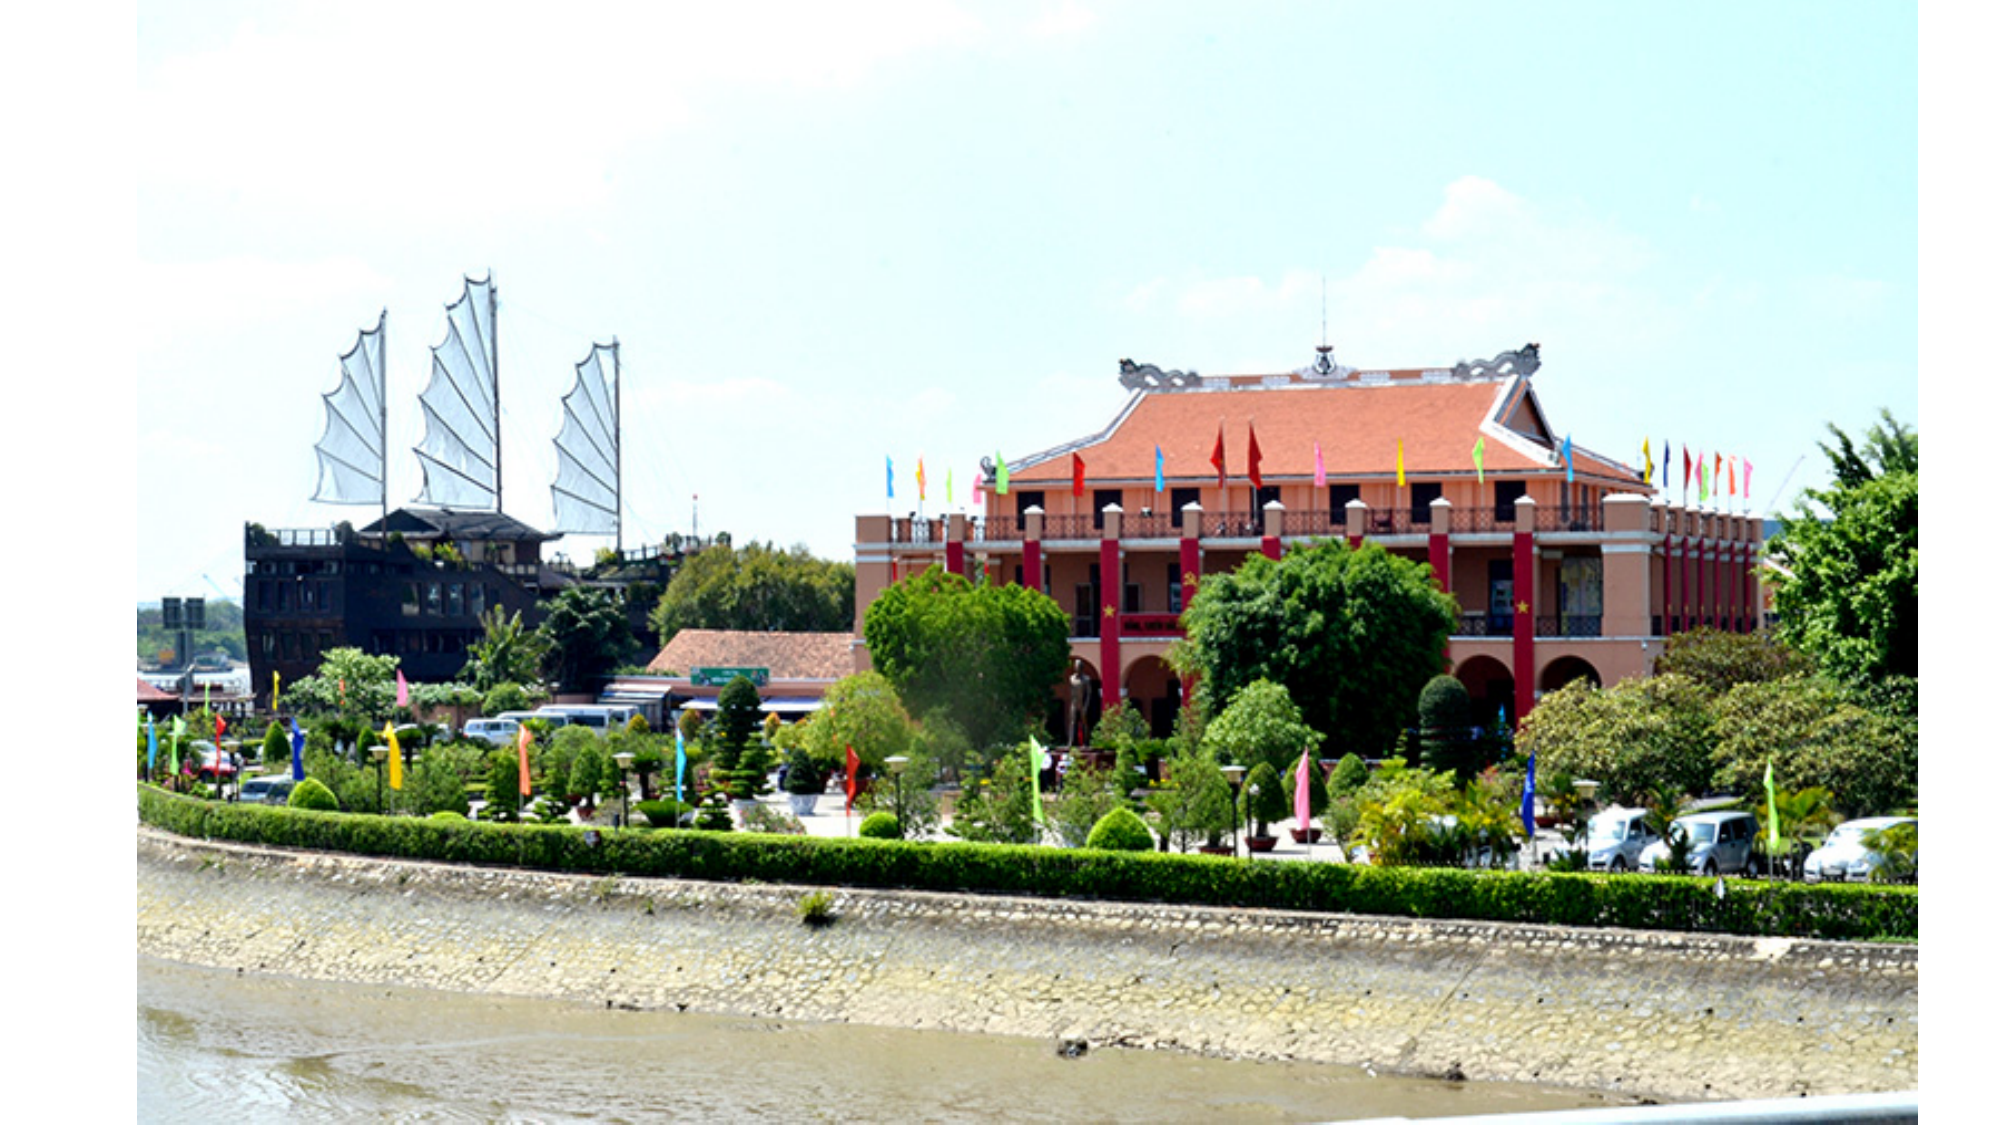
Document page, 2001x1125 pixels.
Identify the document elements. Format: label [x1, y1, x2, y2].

picture [137, 0, 1918, 1125]
